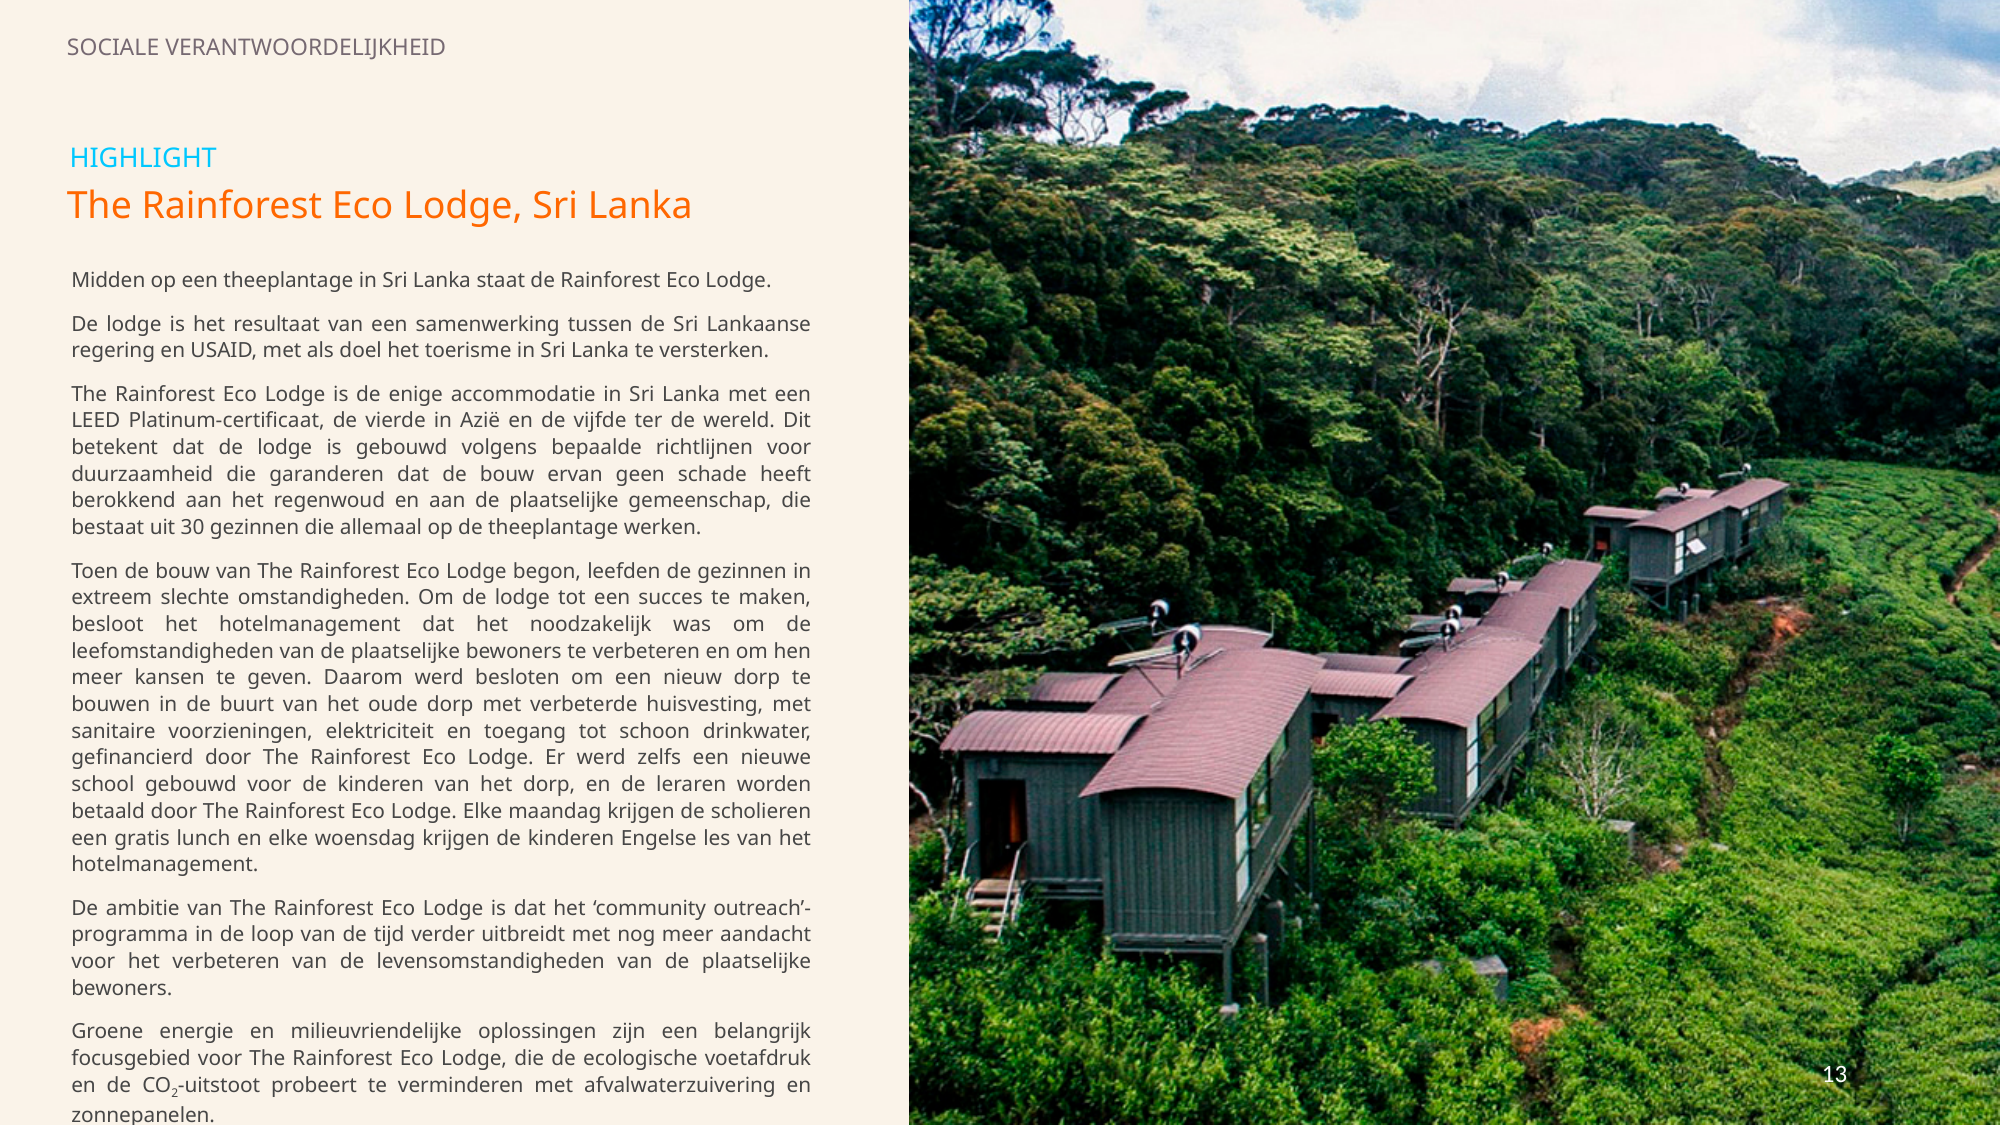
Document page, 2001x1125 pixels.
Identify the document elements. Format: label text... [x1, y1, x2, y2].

text_box SOCIALE VERANTWOORDELIJKHEID [52, 25, 748, 68]
text_box The Rainforest Eco Lodge, Sri Lanka [52, 170, 1096, 234]
text_box Midden op een theeplantage in Sri Lanka staat de Rainforest Eco Lodge. De lodge is het resultaat van een samenwerking tussen de Sri Lankaanse regering en USAID, met als doel het toerisme in Sri Lanka te versterken. The Rainforest Eco Lodge is de enige accommodatie in Sri Lanka met een LEED Platinum-certificaat, de vierde in Azië en de vijfde ter de wereld. Dit betekent dat de lodge is gebouwd volgens bepaalde richtlijnen voor duurzaamheid die garanderen dat de bouw ervan geen schade heeft berokkend aan het regenwoud en aan de plaatselijke gemeenschap, die bestaat uit 30 gezinnen die allemaal op de theeplantage werken. Toen de bouw van The Rainforest Eco Lodge begon, leefden de gezinnen in extreem slechte omstandigheden. Om de lodge tot een succes te maken, besloot het hotelmanagement dat het noodzakelijk was om de leefomstandigheden van de plaatselijke bewoners te verbeteren en om hen meer kansen te geven. Daarom werd besloten om een nieuw dorp te bouwen in de buurt van het oude dorp met verbeterde huisvesting, met sanitaire voorzieningen, elektriciteit en toegang tot schoon drinkwater, gefinancierd door The Rainforest Eco Lodge. Er werd zelfs een nieuwe school gebouwd voor de kinderen van het dorp, en de leraren worden betaald door The Rainforest Eco Lodge. Elke maandag krijgen de scholieren een gratis lunch en elke woensdag krijgen de kinderen Engelse les van het hotelmanagement. De ambitie van The Rainforest Eco Lodge is dat het ‘community outreach’-programma in de loop van de tijd verder uitbreidt met nog meer aandacht voor het verbeteren van de levensomstandigheden van de plaatselijke bewoners. Groene energie en milieuvriendelijke oplossingen zijn een belangrijk focusgebied voor The Rainforest Eco Lodge, die de ecologische voetafdruk en de CO2-uitstoot probeert te verminderen met afvalwaterzuivering en zonnepanelen. [56, 257, 826, 1125]
text_box HIGHLIGHT [54, 132, 751, 181]
text_box [908, 0, 2000, 1125]
slide_number 13 [1412, 1042, 1863, 1103]
